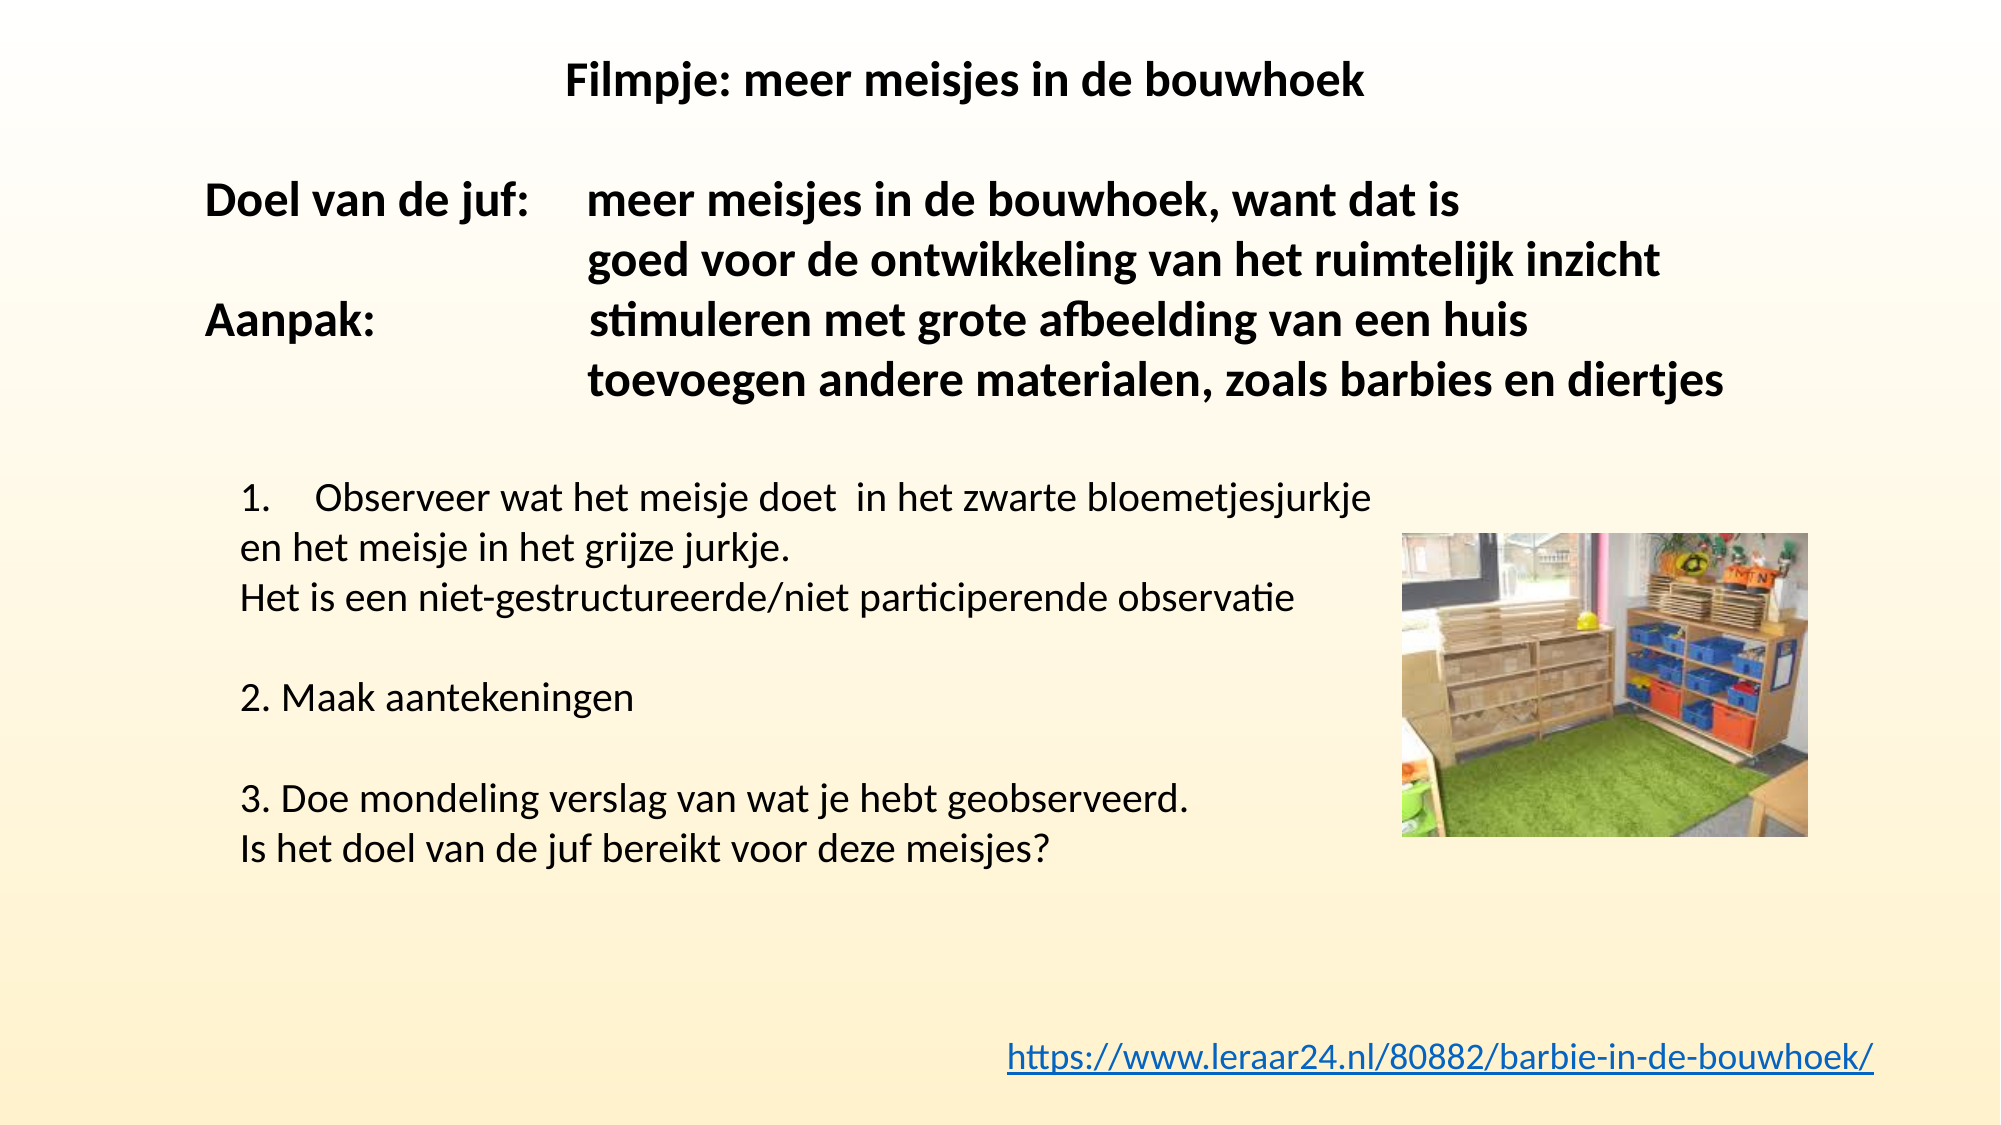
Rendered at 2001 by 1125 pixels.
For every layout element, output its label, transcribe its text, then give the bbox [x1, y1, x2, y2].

text_box https://www.leraar24.nl/80882/barbie-in-de-bouwhoek/ [992, 1024, 1890, 1085]
text_box Filmpje: meer meisjes in de bouwhoek Doel van de juf: meer meisjes in de bouwhoek, want dat is goed voor de ontwikkeling van het ruimtelijk inzicht Aanpak: stimuleren met grote afbeelding van een huis toevoegen andere materialen, zoals barbies en diertjes [190, 39, 1741, 460]
text_box Observeer wat het meisje doet in het zwarte bloemetjesjurkje en het meisje in het grijze jurkje. Het is een niet-gestructureerde/niet participerende observatie 2. Maak aantekeningen 3. Doe mondeling verslag van wat je hebt geobserveerd. Is het doel van de juf bereikt voor deze meisjes? [225, 412, 1397, 923]
picture [1402, 533, 1808, 837]
